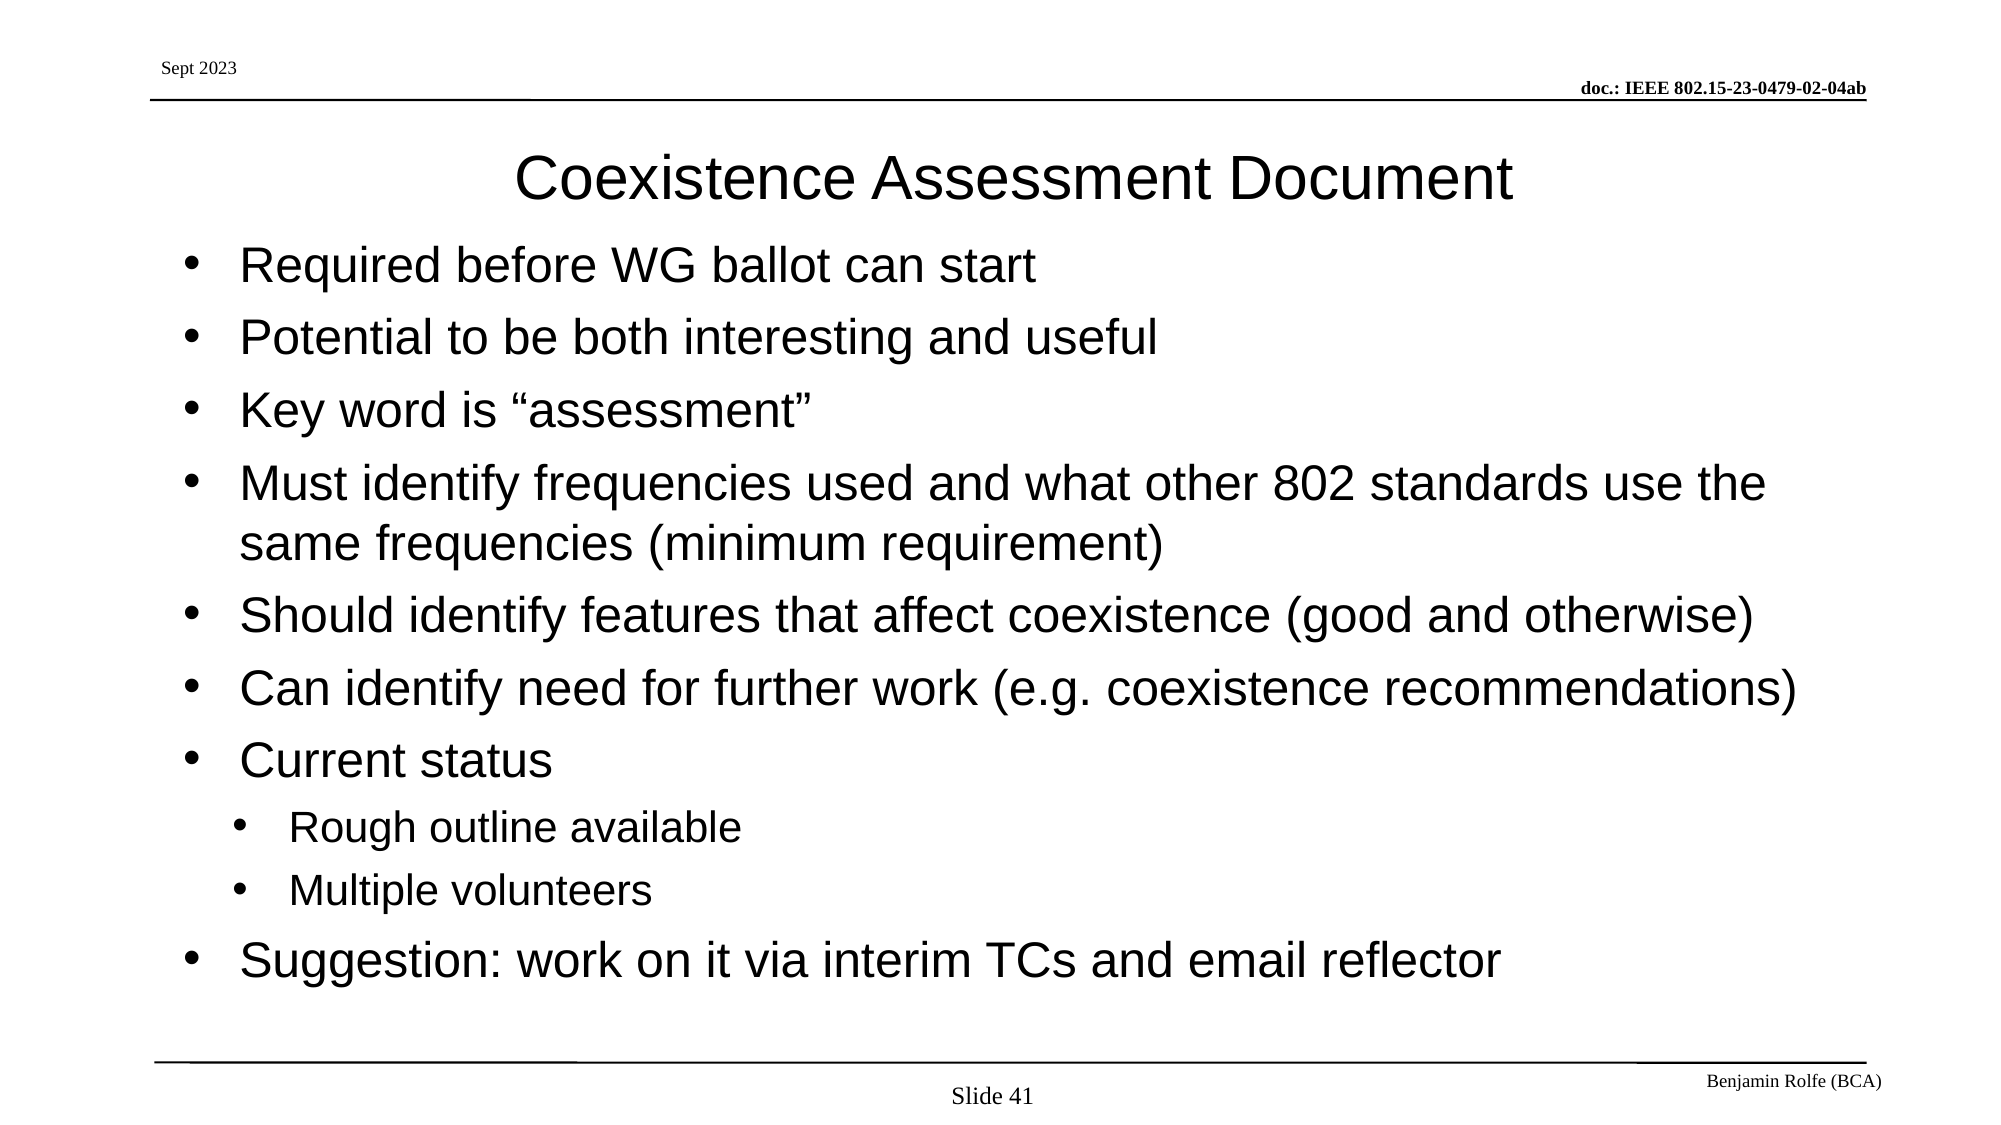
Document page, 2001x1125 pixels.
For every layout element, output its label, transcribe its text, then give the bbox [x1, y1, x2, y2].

slide_number Slide 41 [921, 1075, 1065, 1115]
title Coexistence Assessment Document [165, 112, 1864, 237]
list Required before WG ballot can start Potential to be both interesting and useful Key word is “assessment” Must identify frequencies used and what other 802 standards use the same frequencies (minimum requirement) Should identify features that affect coexistence (good and otherwise) Can identify need for further work (e.g. coexistence recommendations) Current status Rough outline available Multiple volunteers Suggestion: work on it via interim TCs and email reflector [167, 224, 1867, 1024]
